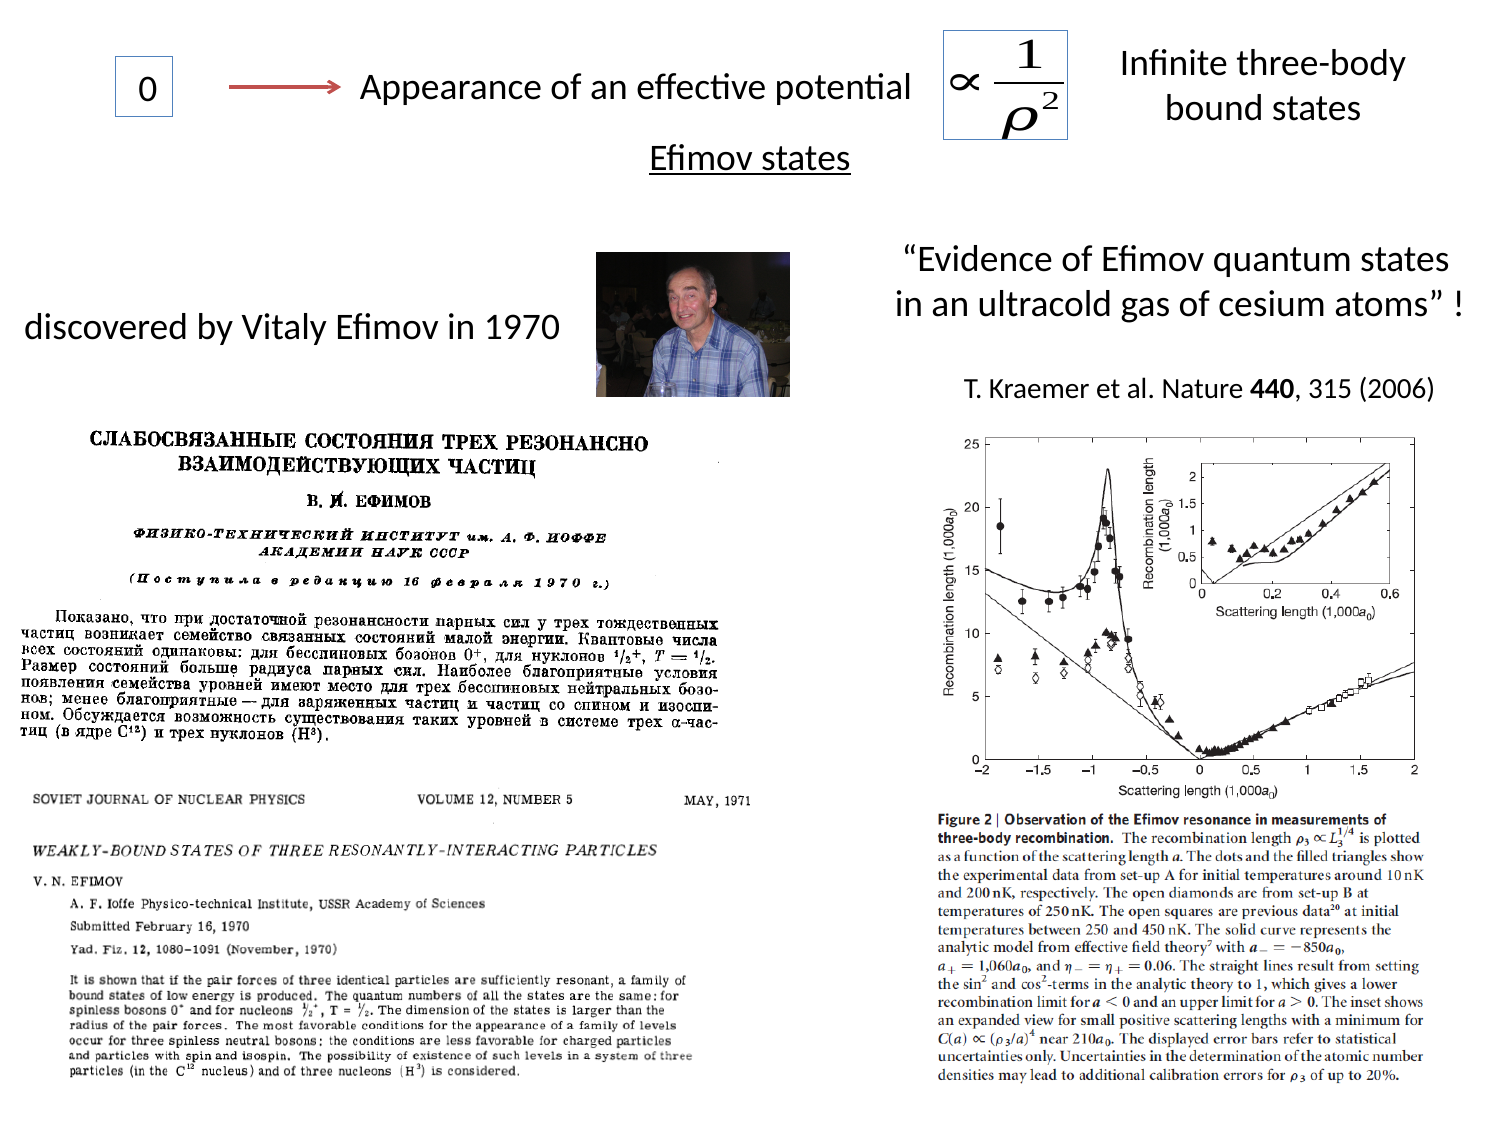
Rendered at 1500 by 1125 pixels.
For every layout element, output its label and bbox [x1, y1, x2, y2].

text_box [866, 225, 1494, 1091]
text_box [5, 125, 868, 1083]
text_box [75, 30, 1424, 140]
